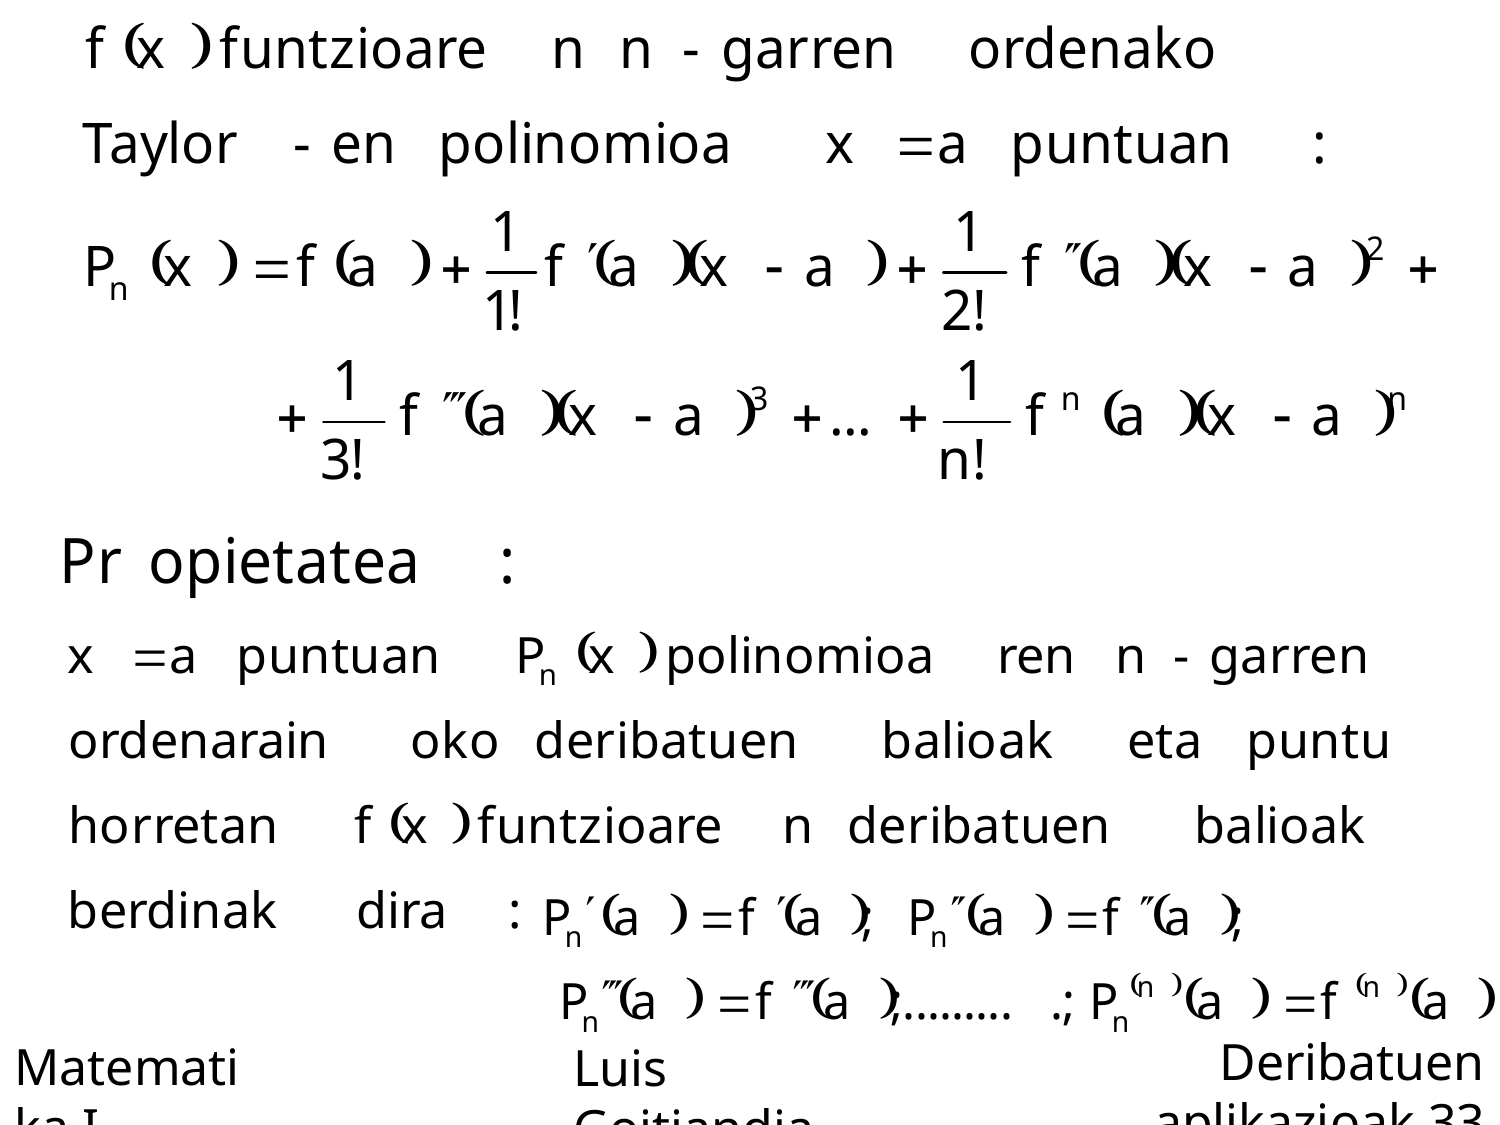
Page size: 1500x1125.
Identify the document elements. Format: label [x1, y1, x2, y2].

text_box [539, 882, 1500, 1042]
text_box [79, 6, 1448, 494]
text_box [55, 525, 535, 615]
text_box [65, 620, 1442, 939]
